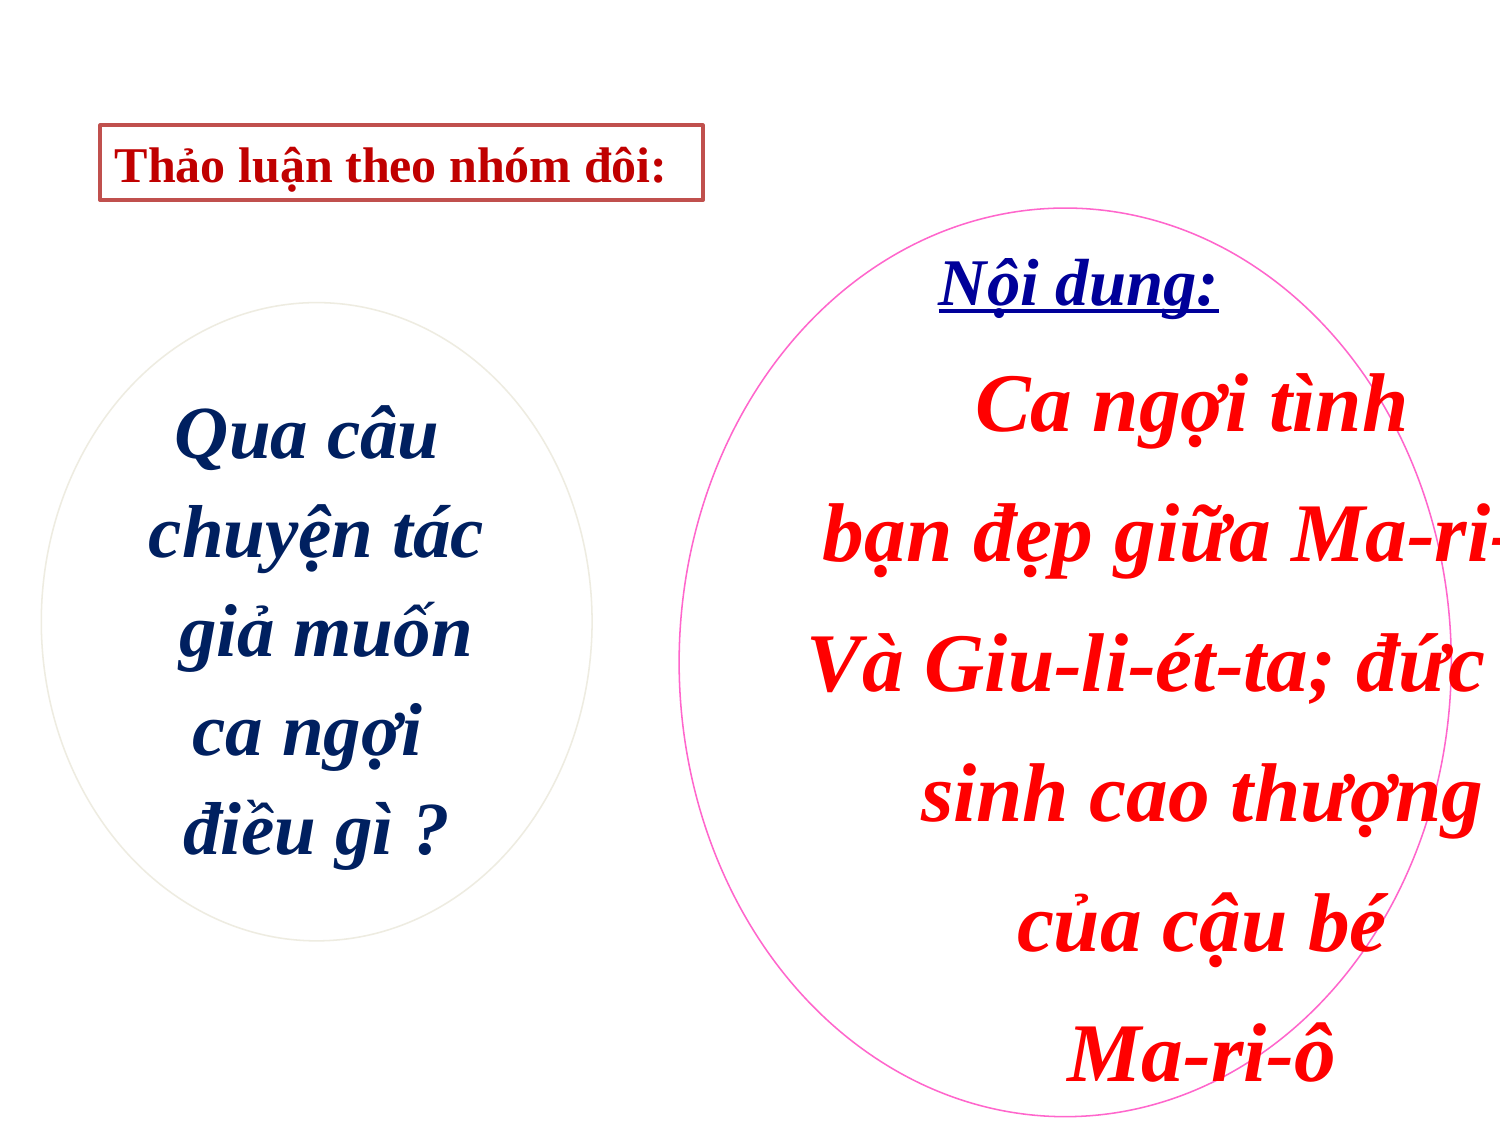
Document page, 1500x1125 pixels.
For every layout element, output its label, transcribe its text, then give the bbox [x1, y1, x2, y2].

text_box Ca ngợi tình bạn đẹp giữa Ma-ri-ô Và Giu-li-ét-ta; đức hi sinh cao thượng của cậu bé Ma-ri-ô [679, 256, 1452, 1117]
text_box Ca ngợi tình bạn đẹp giữa Ma-ri-ô Và Giu-li-ét-ta; đức hi sinh cao thượng của cậu bé Ma-ri-ô [944, 208, 1187, 231]
text_box Nội dung: [891, 231, 1267, 327]
text_box Thảo luận theo nhóm đôi: [98, 123, 705, 202]
text_box Qua câu chuyện tác giả muốn ca ngợi điều gì ? [41, 302, 593, 941]
